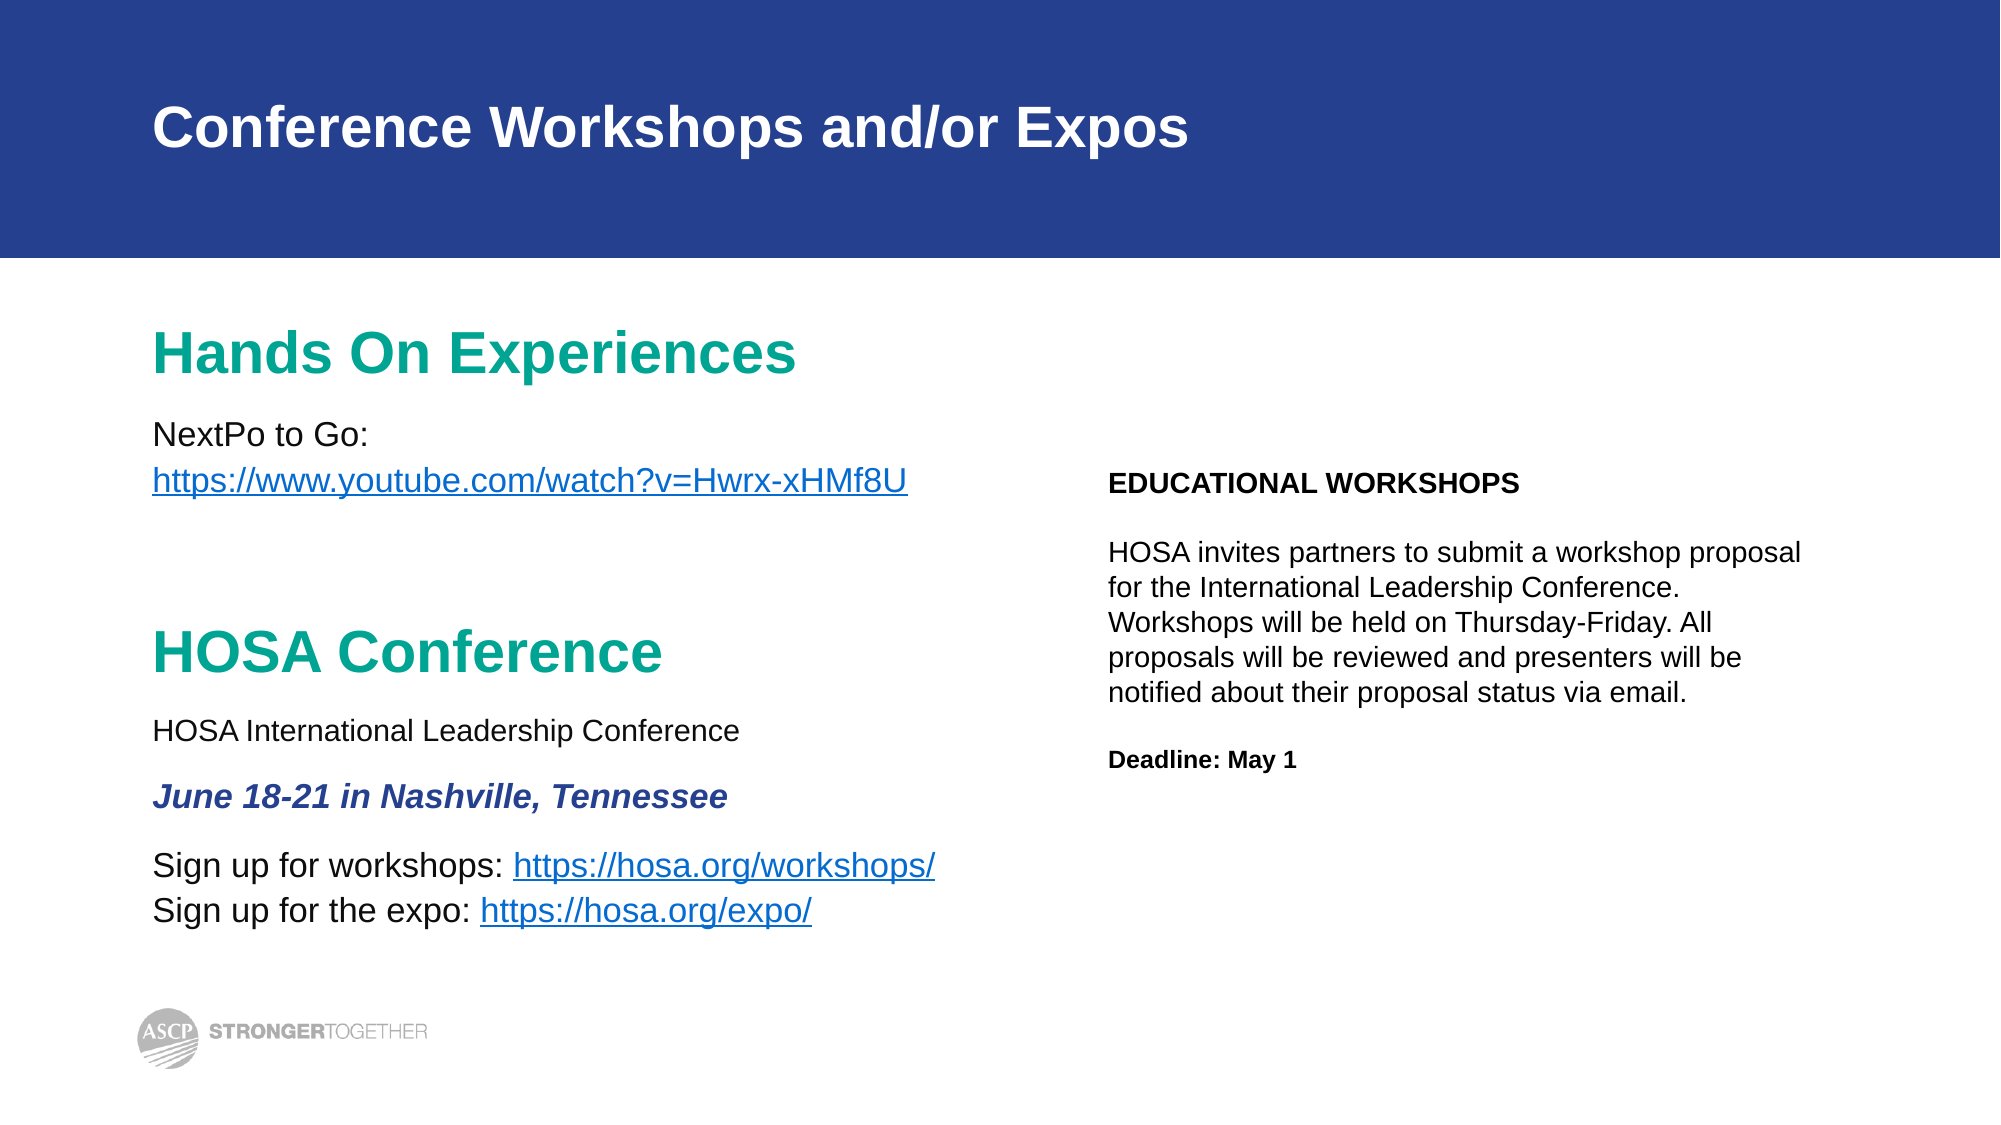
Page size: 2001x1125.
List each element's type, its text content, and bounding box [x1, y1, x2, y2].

list Hands On Experiences NextPo to Go: https://www.youtube.com/watch?v=Hwrx-xHMf8U HOSA Conference HOSA International Leadership Conference June 18-21 in Nashville, Tennessee Sign up for workshops: https://hosa.org/workshops/ Sign up for the expo: https://hosa.org/expo/ [137, 299, 1042, 942]
text_box EDUCATIONAL WORKSHOPS HOSA invites partners to submit a workshop proposal for the International Leadership Conference. Workshops will be held on Thursday-Friday. All proposals will be reviewed and presenters will be notified about their proposal status via email. Deadline: May 1 [1093, 456, 1832, 781]
title Conference Workshops and/or Expos [137, 20, 1863, 238]
